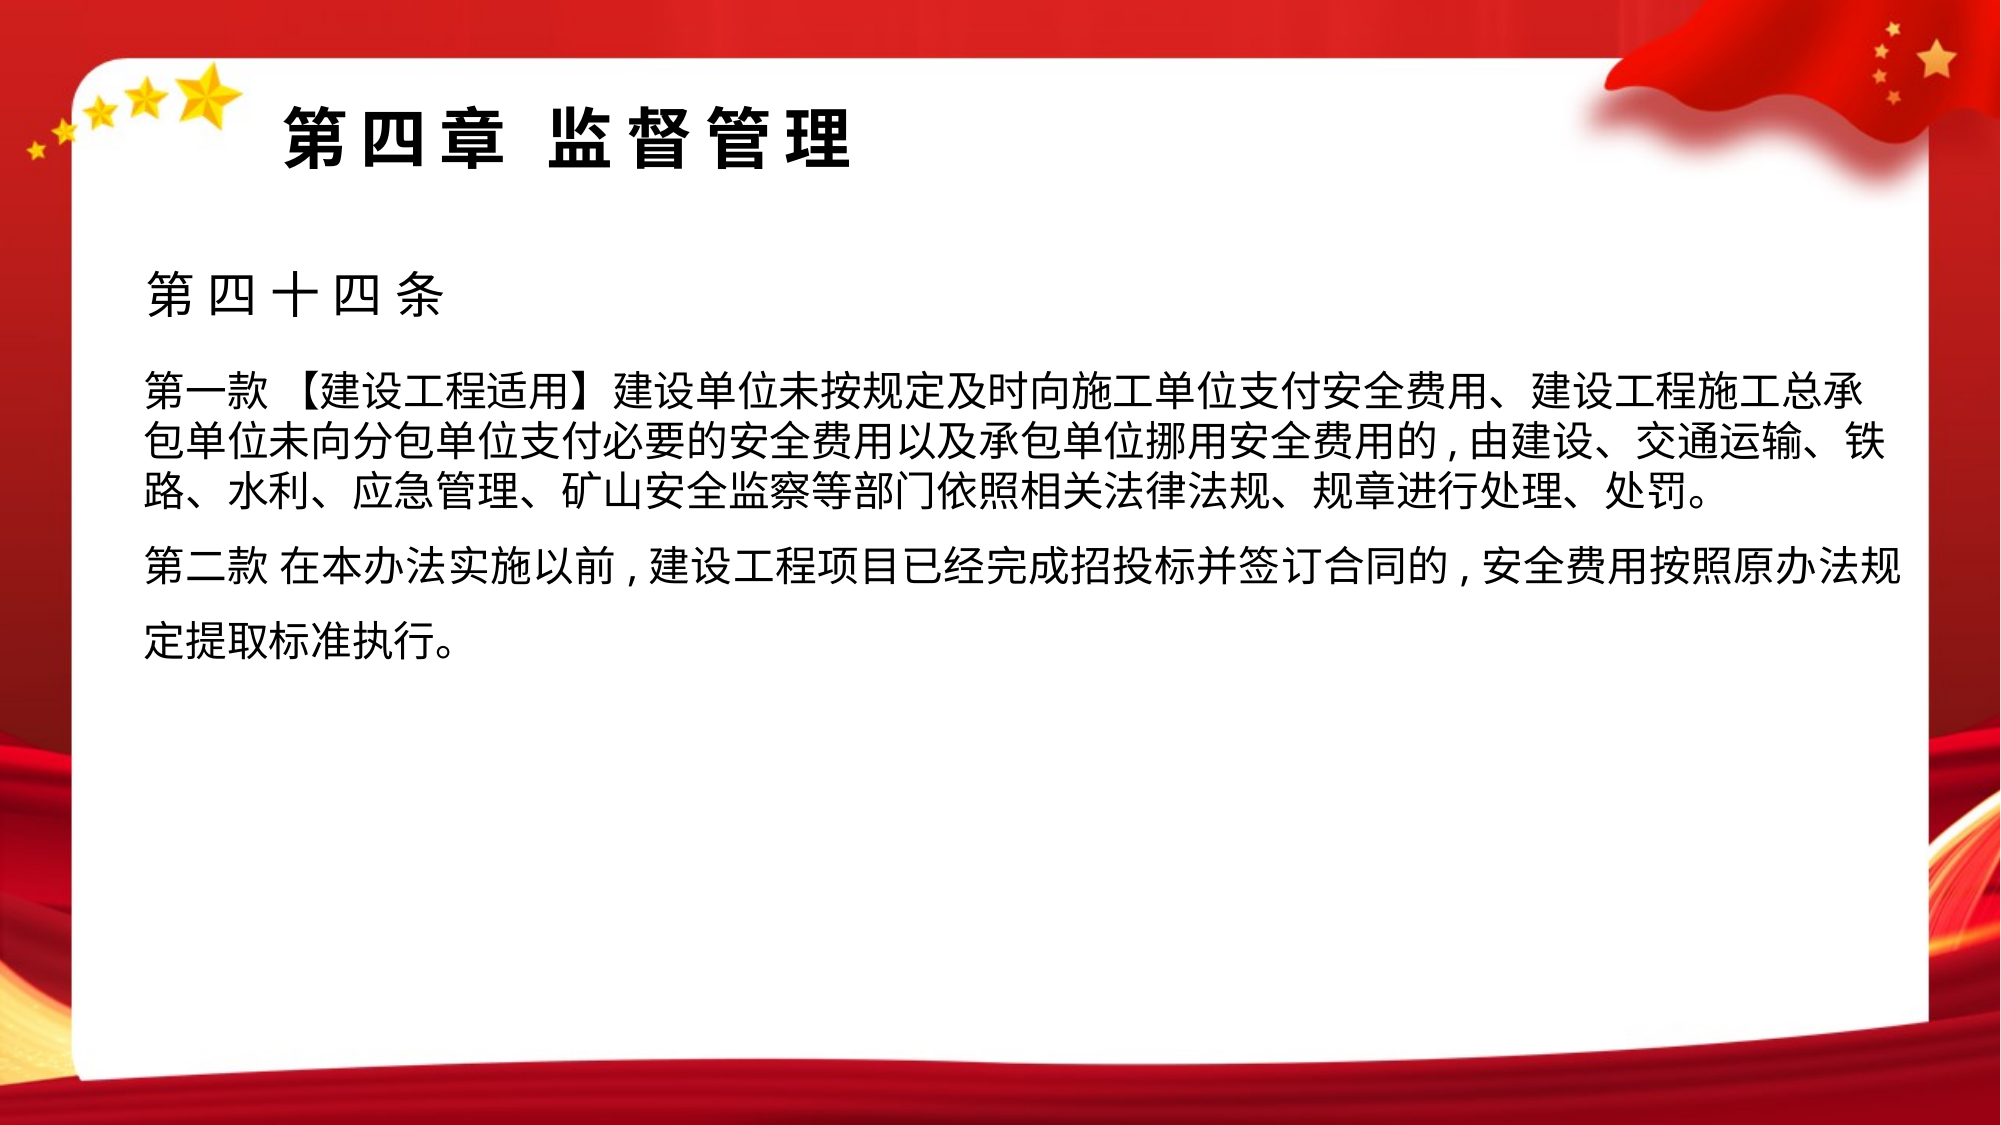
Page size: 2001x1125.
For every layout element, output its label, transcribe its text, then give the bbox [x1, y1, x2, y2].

picture [0, 0, 2001, 1125]
text_box 第四十四条 [130, 255, 1312, 331]
text_box 第一款 【建设工程适用】建设单位未按规定及时向施工单位支付安全费用、建设工程施工总承包单位未向分包单位支付必要的安全费用以及承包单位挪用安全费用的,由建设、交通运输、铁路、水利、应急管理、矿山安全监察等部门依照相关法律法规、规章进行处理、处罚。 第二款 在本办法实施以前,建设工程项目已经完成招投标并签订合同的,安全费用按照原办法规定提取标准执行。 [128, 356, 1917, 1122]
text_box 第四章 监督管理 [266, 88, 1588, 184]
